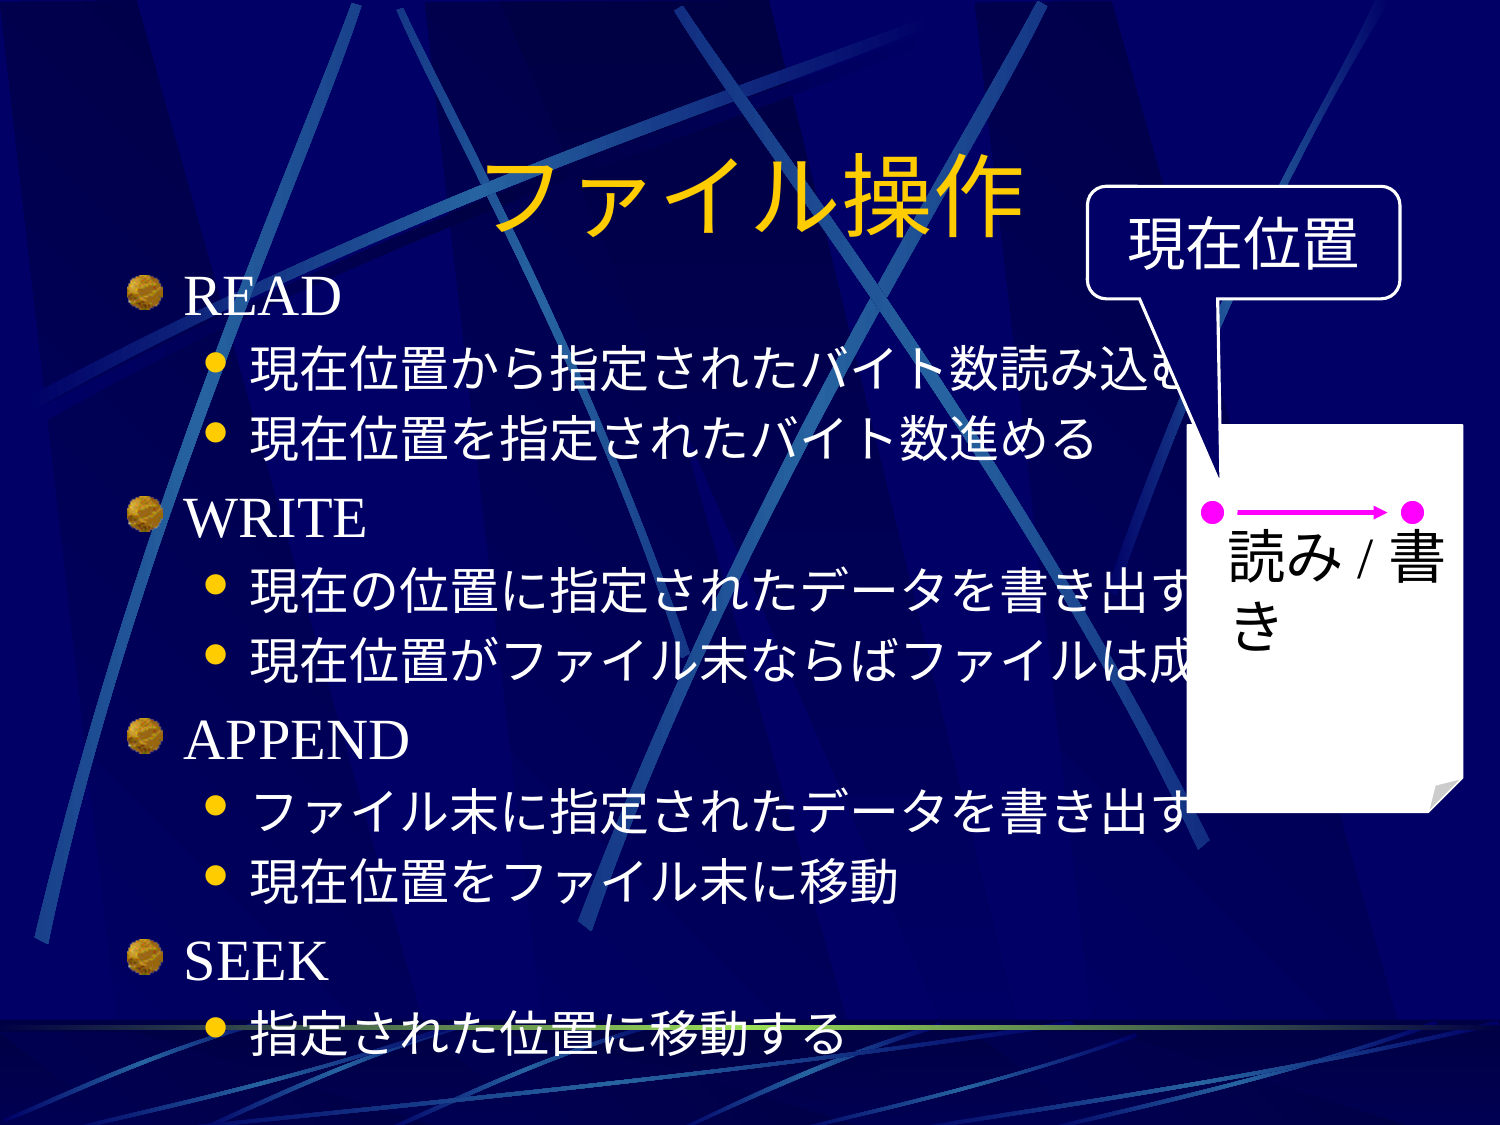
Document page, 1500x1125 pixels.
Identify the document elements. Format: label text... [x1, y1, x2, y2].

picture [127, 275, 163, 310]
text_box 現在位置 [1087, 186, 1400, 487]
title ファイル操作 [112, 131, 1388, 249]
picture [127, 939, 163, 975]
list READ 現在位置から指定されたバイト数読み込む 現在位置を指定されたバイト数進める WRITE 現在の位置に指定されたデータを書き出す 現在位置がファイル末ならばファイルは成長 APPEND ファイル末に指定されたデータを書き出す 現在位置をファイル末に移動 SEEK 指定された位置に移動する [112, 249, 1388, 1088]
text_box [1200, 500, 1210, 524]
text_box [1212, 499, 1488, 598]
text_box [1187, 424, 1463, 813]
picture [127, 718, 163, 754]
picture [127, 496, 163, 532]
